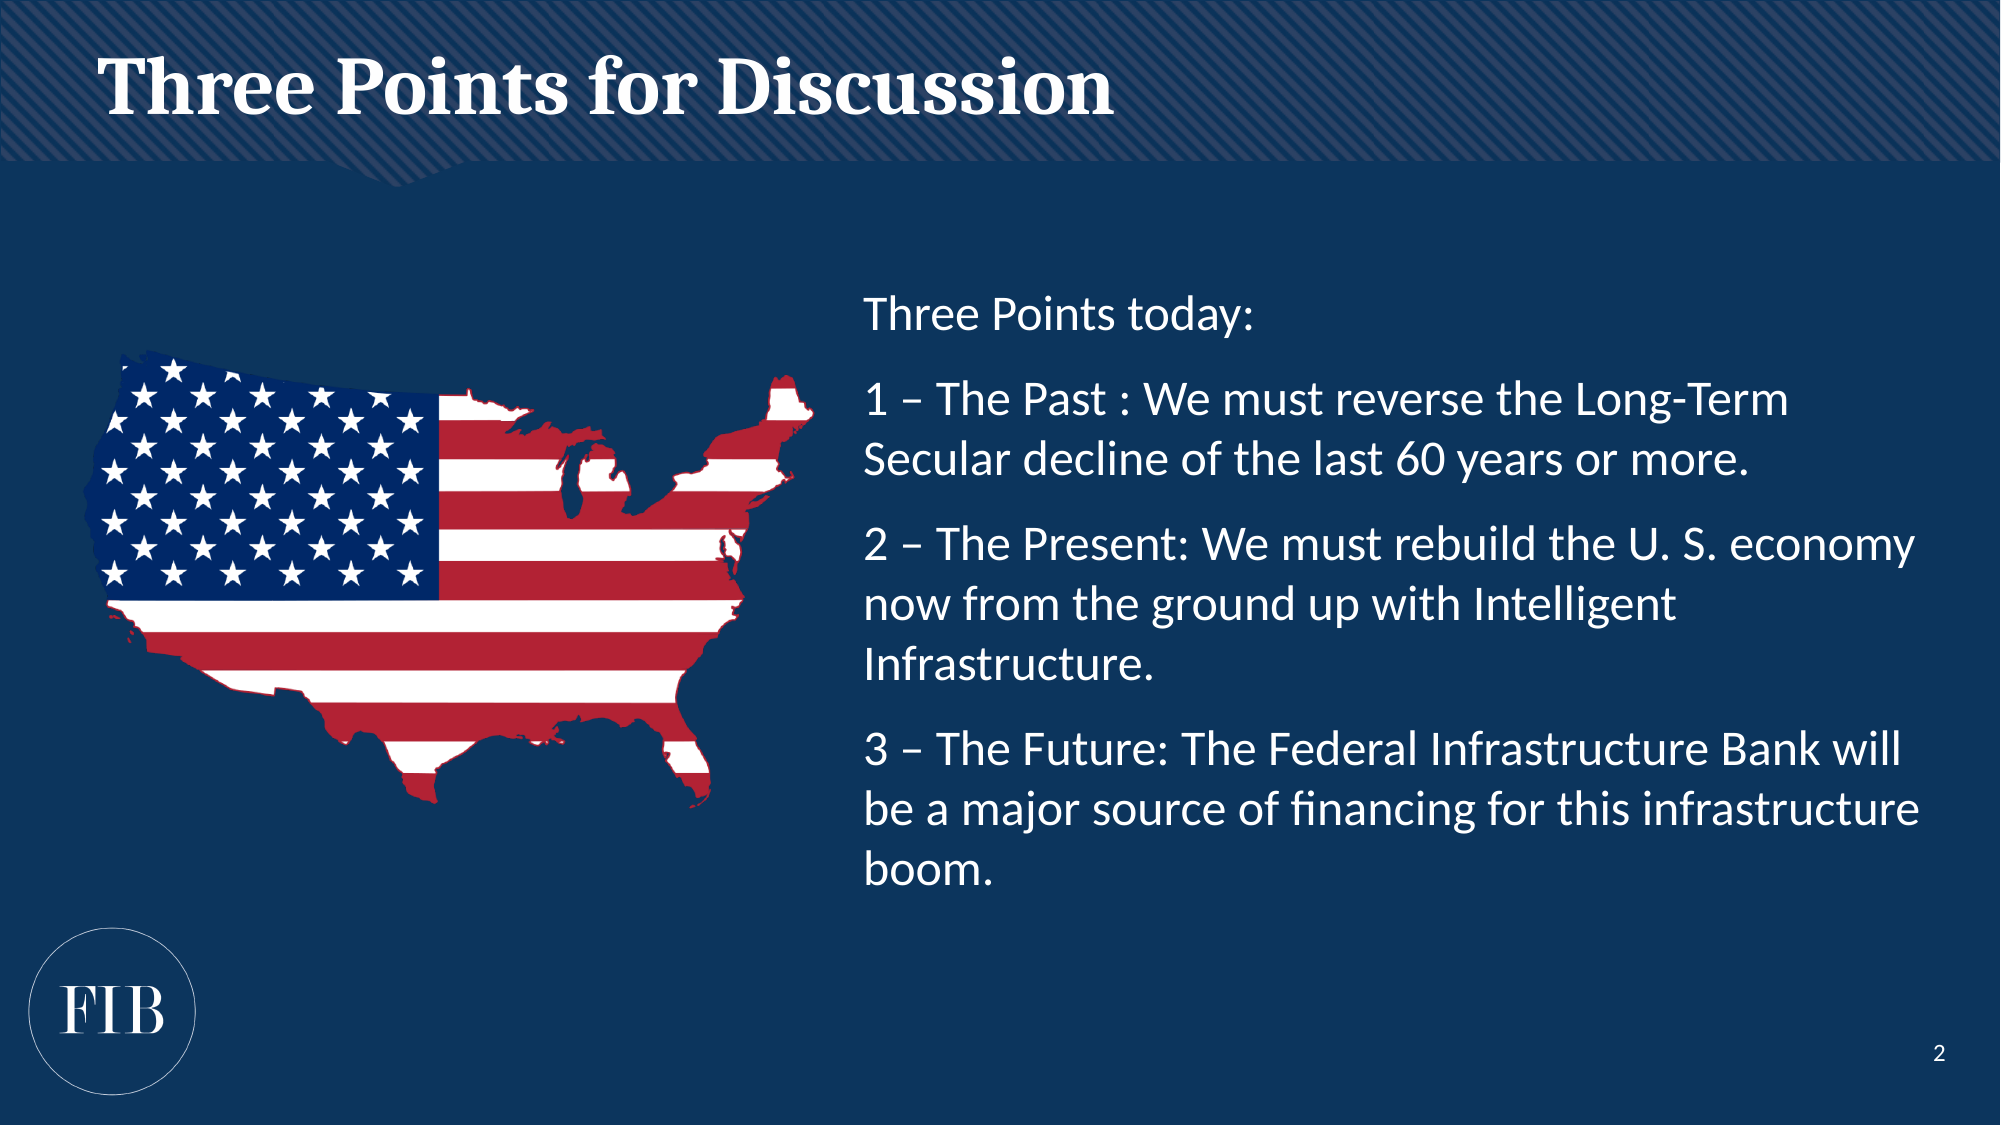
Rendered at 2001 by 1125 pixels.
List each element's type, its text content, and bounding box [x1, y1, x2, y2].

title Three Points for Discussion [82, 0, 2000, 164]
slide_number 2 [1510, 1021, 1961, 1082]
picture [22, 921, 208, 1108]
list Three Points today: 1 – The Past : We must reverse the Long-Term Secular decline of the last 60 years or more. 2 – The Present: We must rebuild the U. S. economy now from the ground up with Intelligent Infrastructure. 3 – The Future: The Federal Infrastructure Bank will be a major source of financing for this infrastructure boom. [773, 273, 1961, 969]
picture [81, 349, 815, 809]
